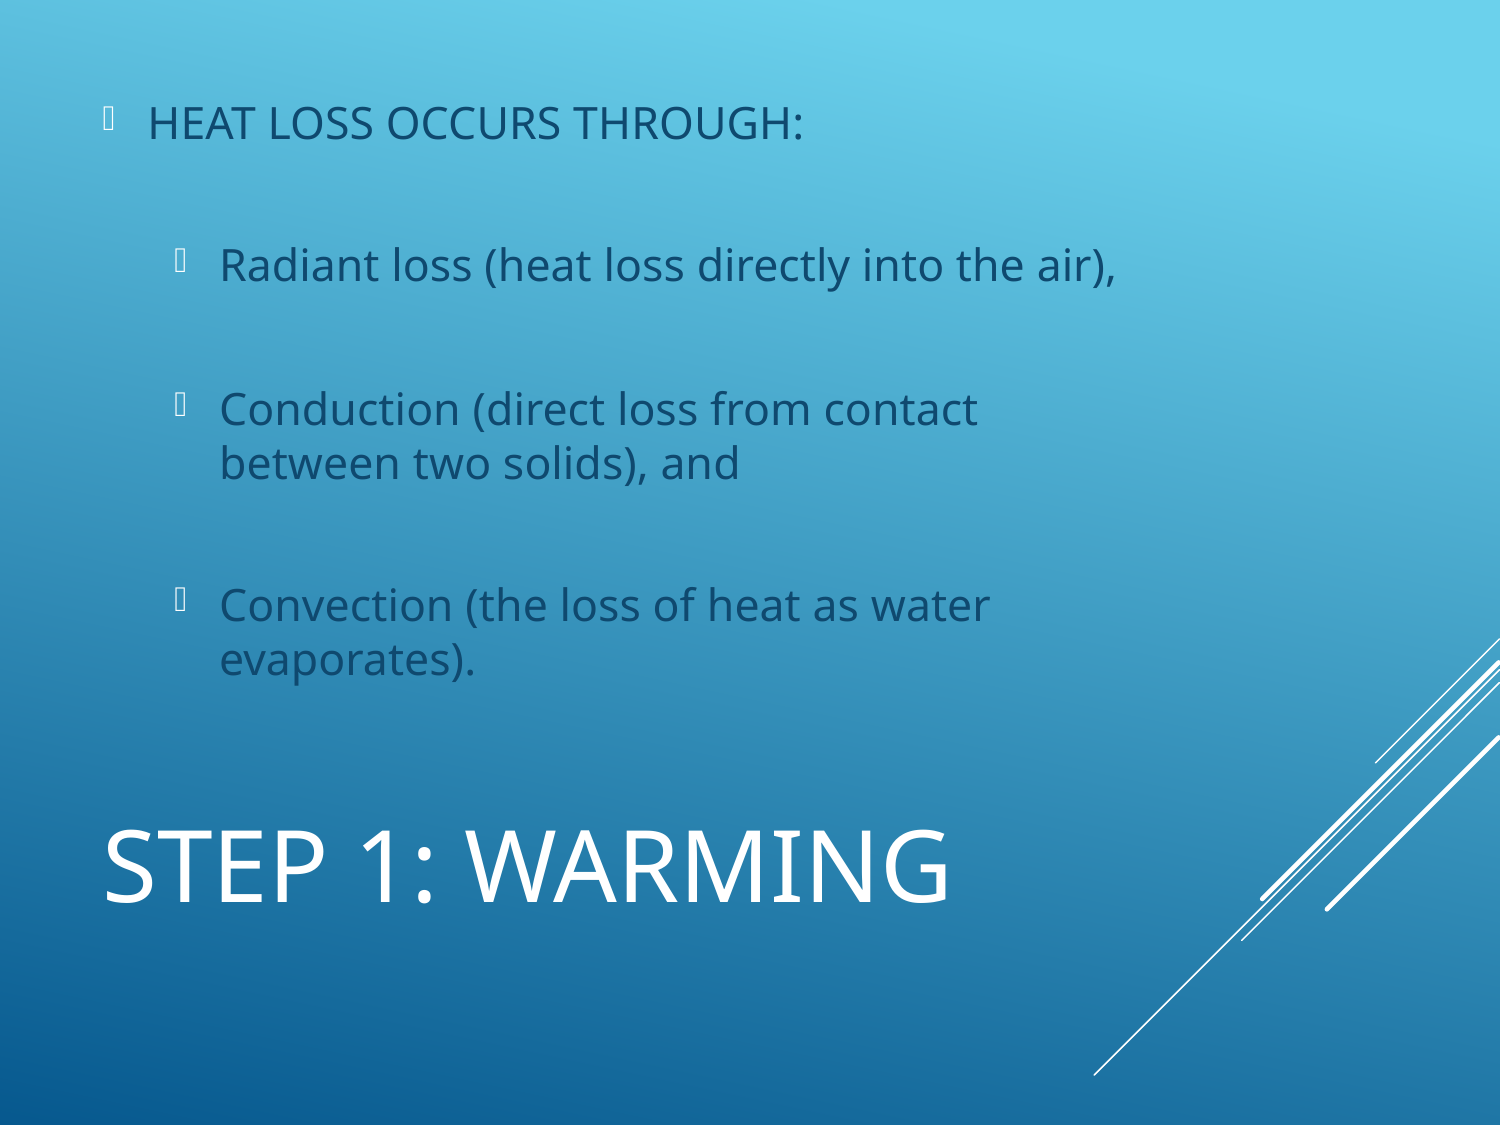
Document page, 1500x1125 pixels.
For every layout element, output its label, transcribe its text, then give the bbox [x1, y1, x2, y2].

list HEAT LOSS OCCURS THROUGH: Radiant loss (heat loss directly into the air), Conduction (direct loss from contact between two solids), and Convection (the loss of heat as water evaporates). [87, 87, 1163, 706]
title STEP 1: WARMING [87, 737, 1163, 988]
